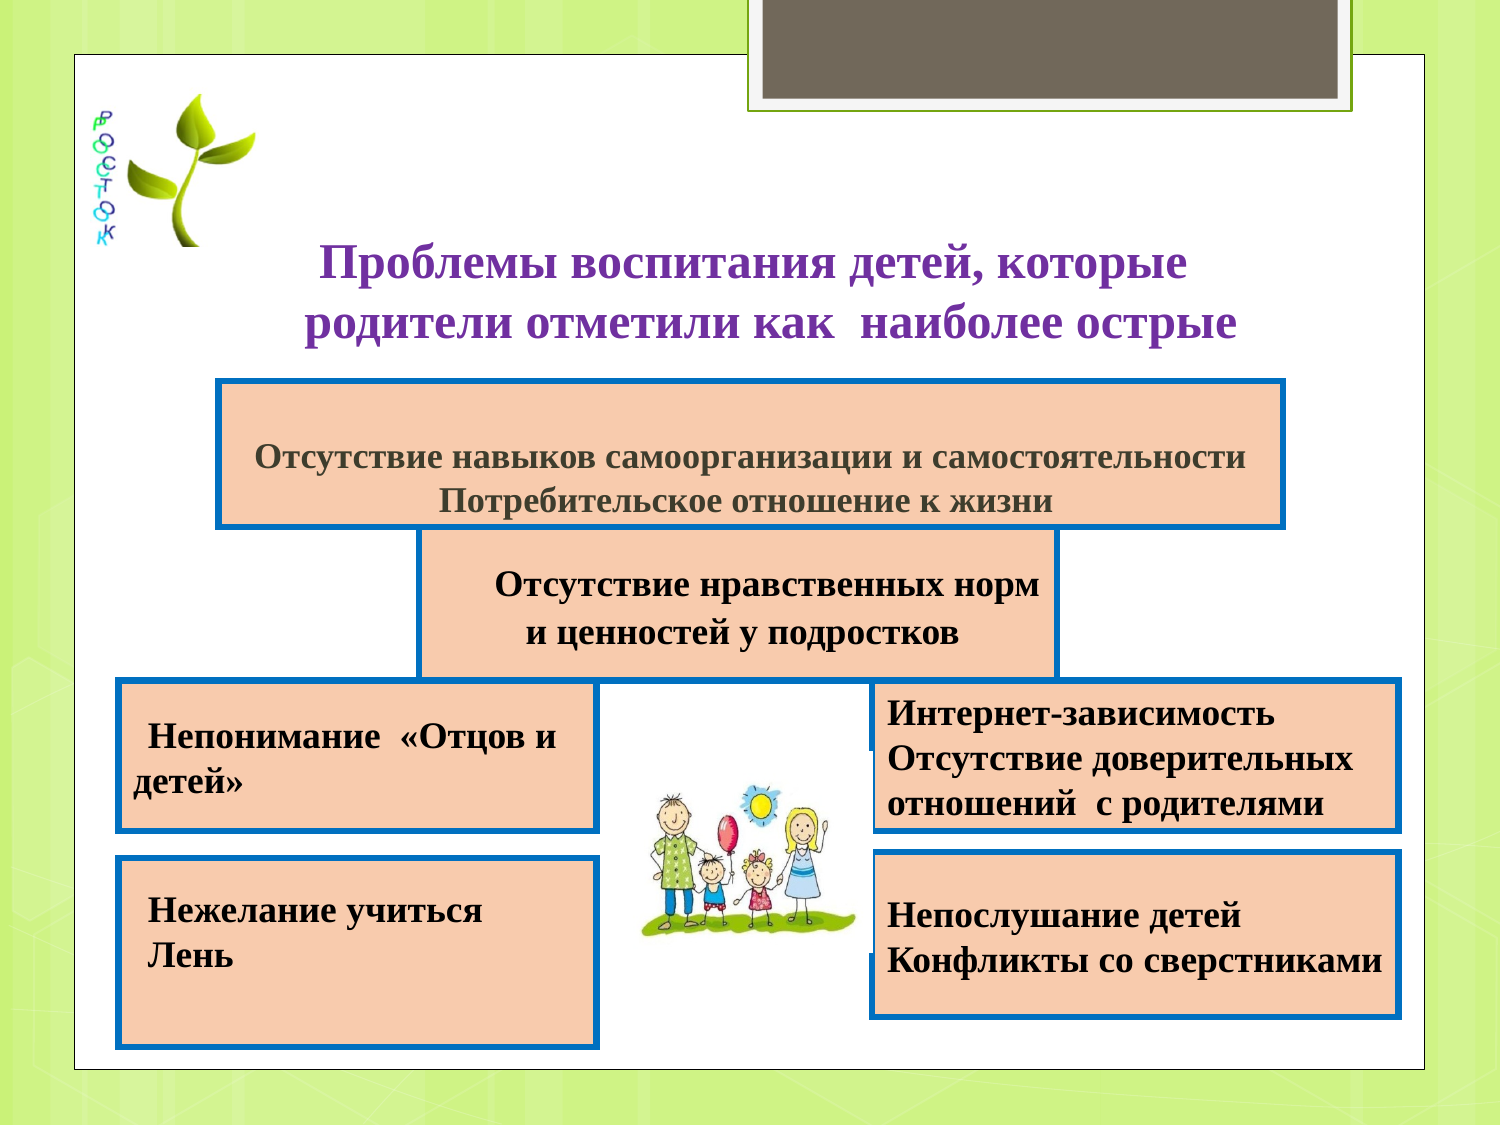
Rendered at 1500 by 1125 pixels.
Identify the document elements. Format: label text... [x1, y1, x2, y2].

text_box Непонимание «Отцов и детей» [118, 680, 597, 831]
text_box Отсутствие нравственных норм и ценностей у подростков [419, 527, 1058, 681]
list Отсутствие навыков самоорганизации и самостоятельности Потребительское отношение к жизни [218, 381, 1283, 528]
picture [90, 77, 259, 247]
text_box Непослушание детей Конфликты со сверстниками [872, 851, 1399, 1018]
text_box Интернет-зависимость Отсутствие доверительных отношений с родителями [872, 680, 1399, 831]
picture [621, 751, 873, 953]
text_box Нежелание учиться Лень [118, 857, 597, 1047]
title Проблемы воспитания детей, которые родители отметили как наиболее острые [289, 168, 1324, 357]
